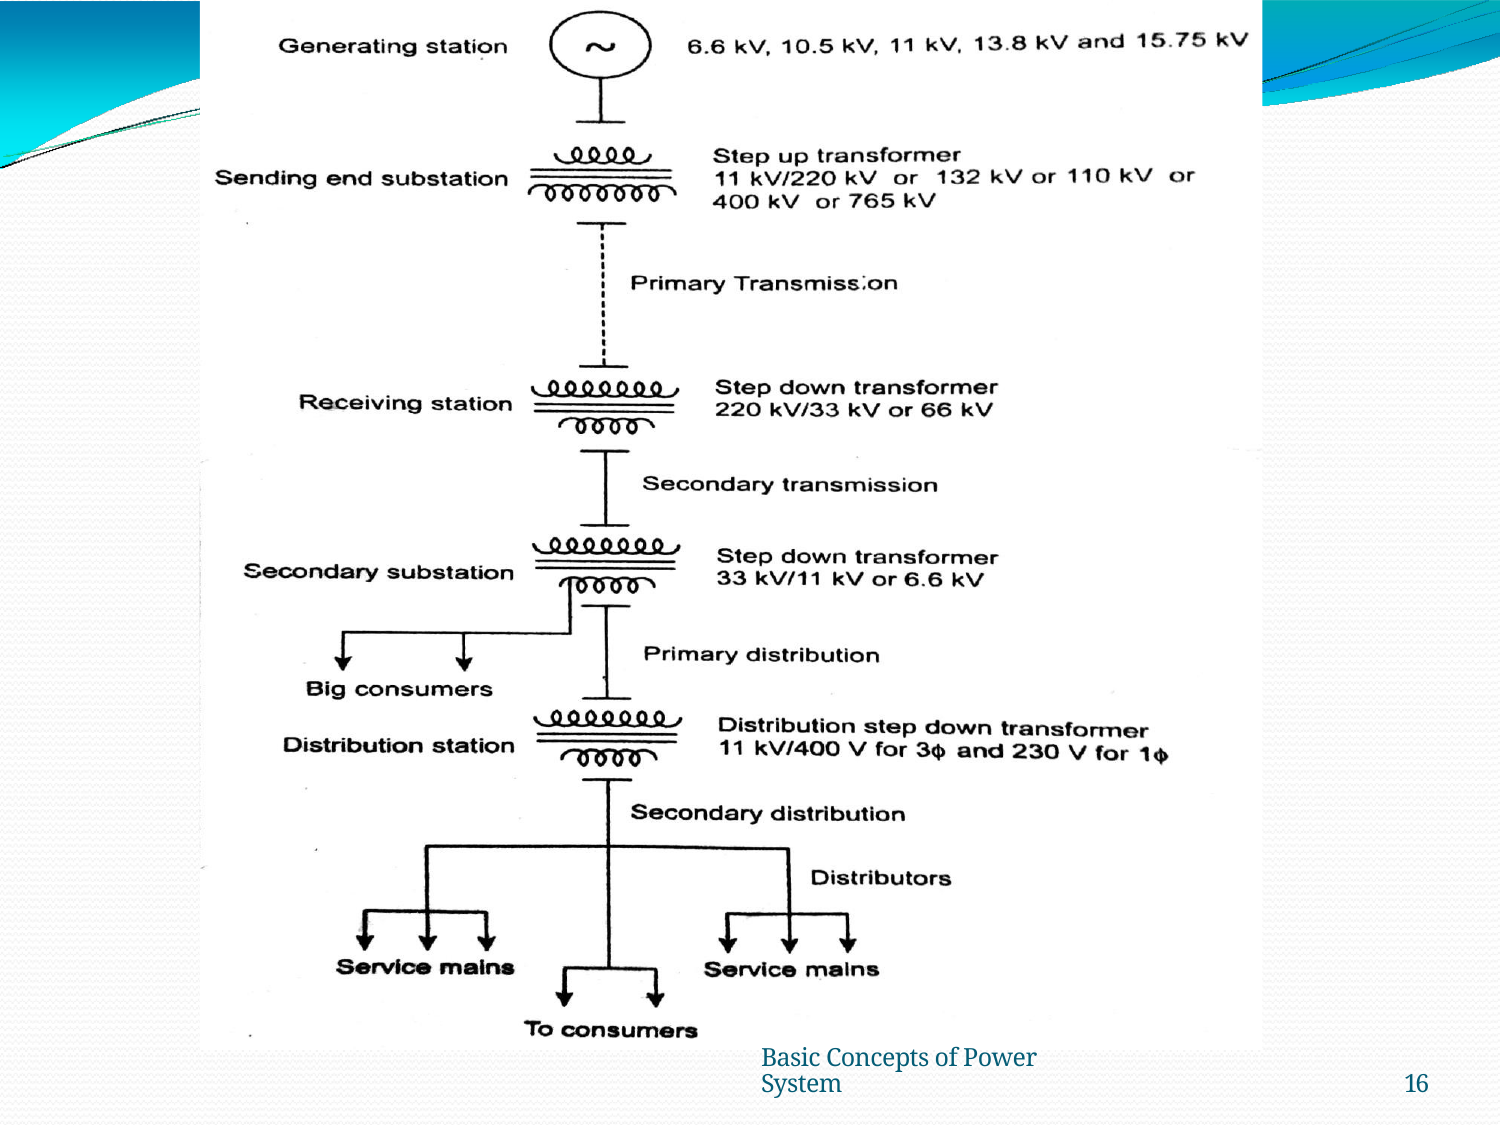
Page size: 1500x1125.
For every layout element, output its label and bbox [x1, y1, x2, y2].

text_box [0, 0, 1500, 1125]
